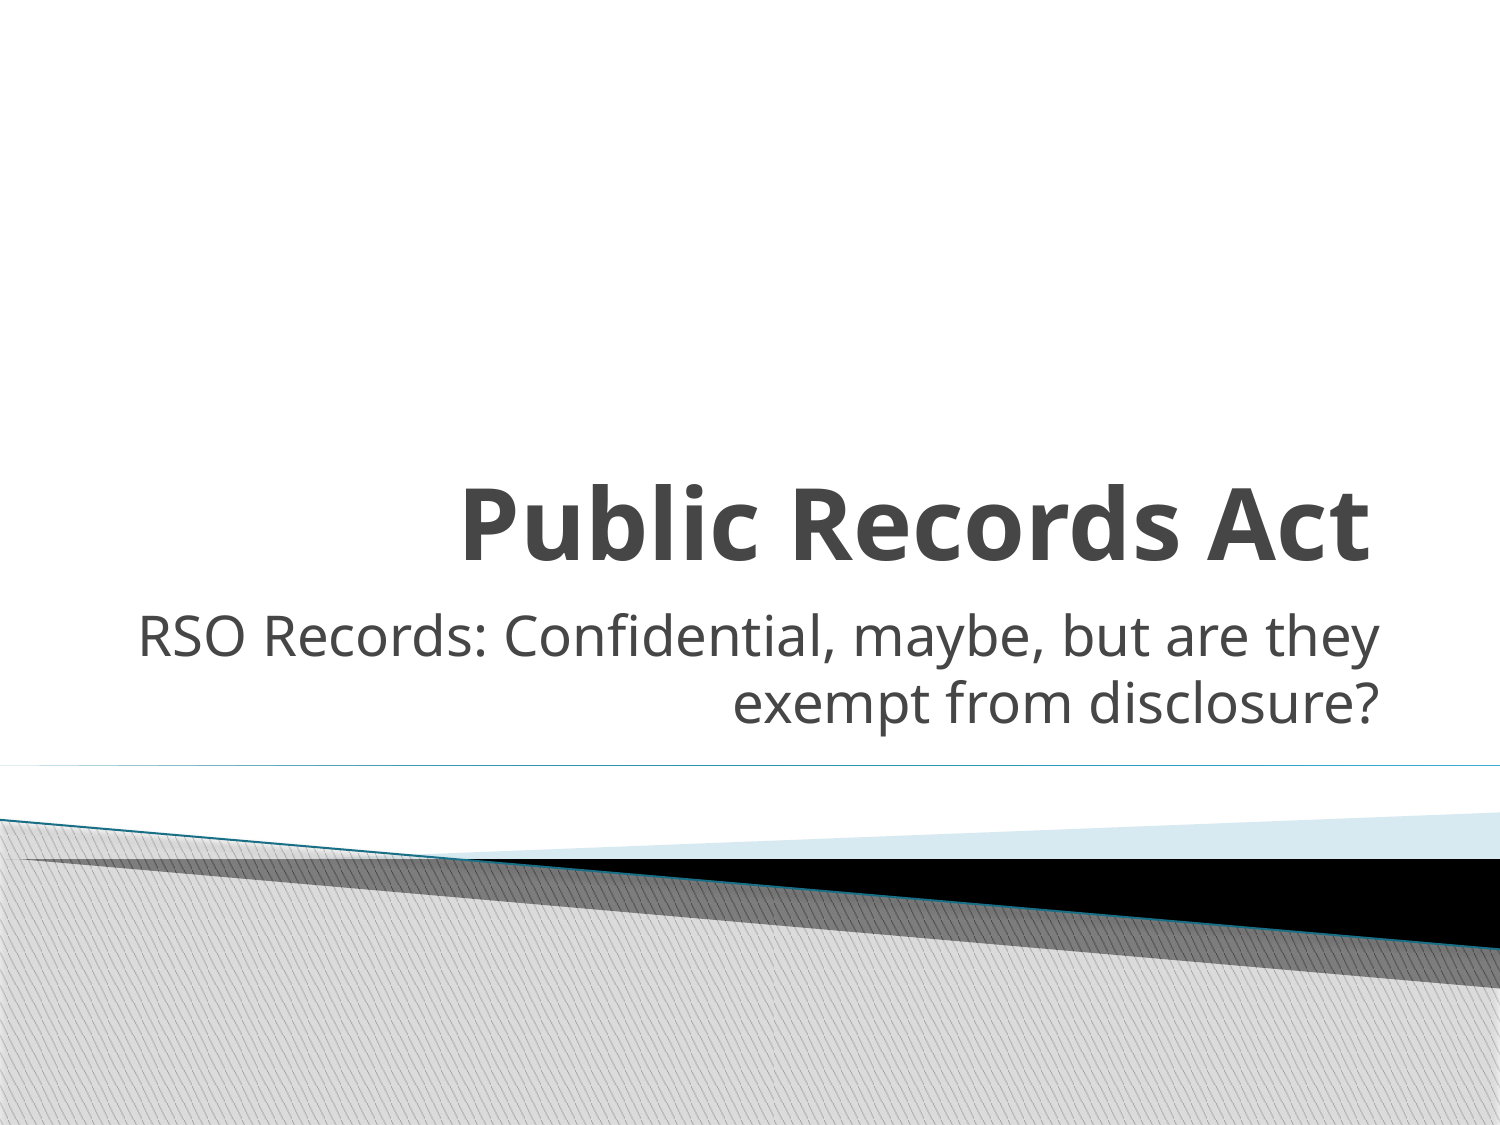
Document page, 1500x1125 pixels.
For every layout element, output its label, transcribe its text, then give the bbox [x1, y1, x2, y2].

subtitle RSO Records: Confidential, maybe, but are they exempt from disclosure? [112, 592, 1388, 790]
title Public Records Act [112, 287, 1388, 588]
picture [5, 859, 1500, 989]
